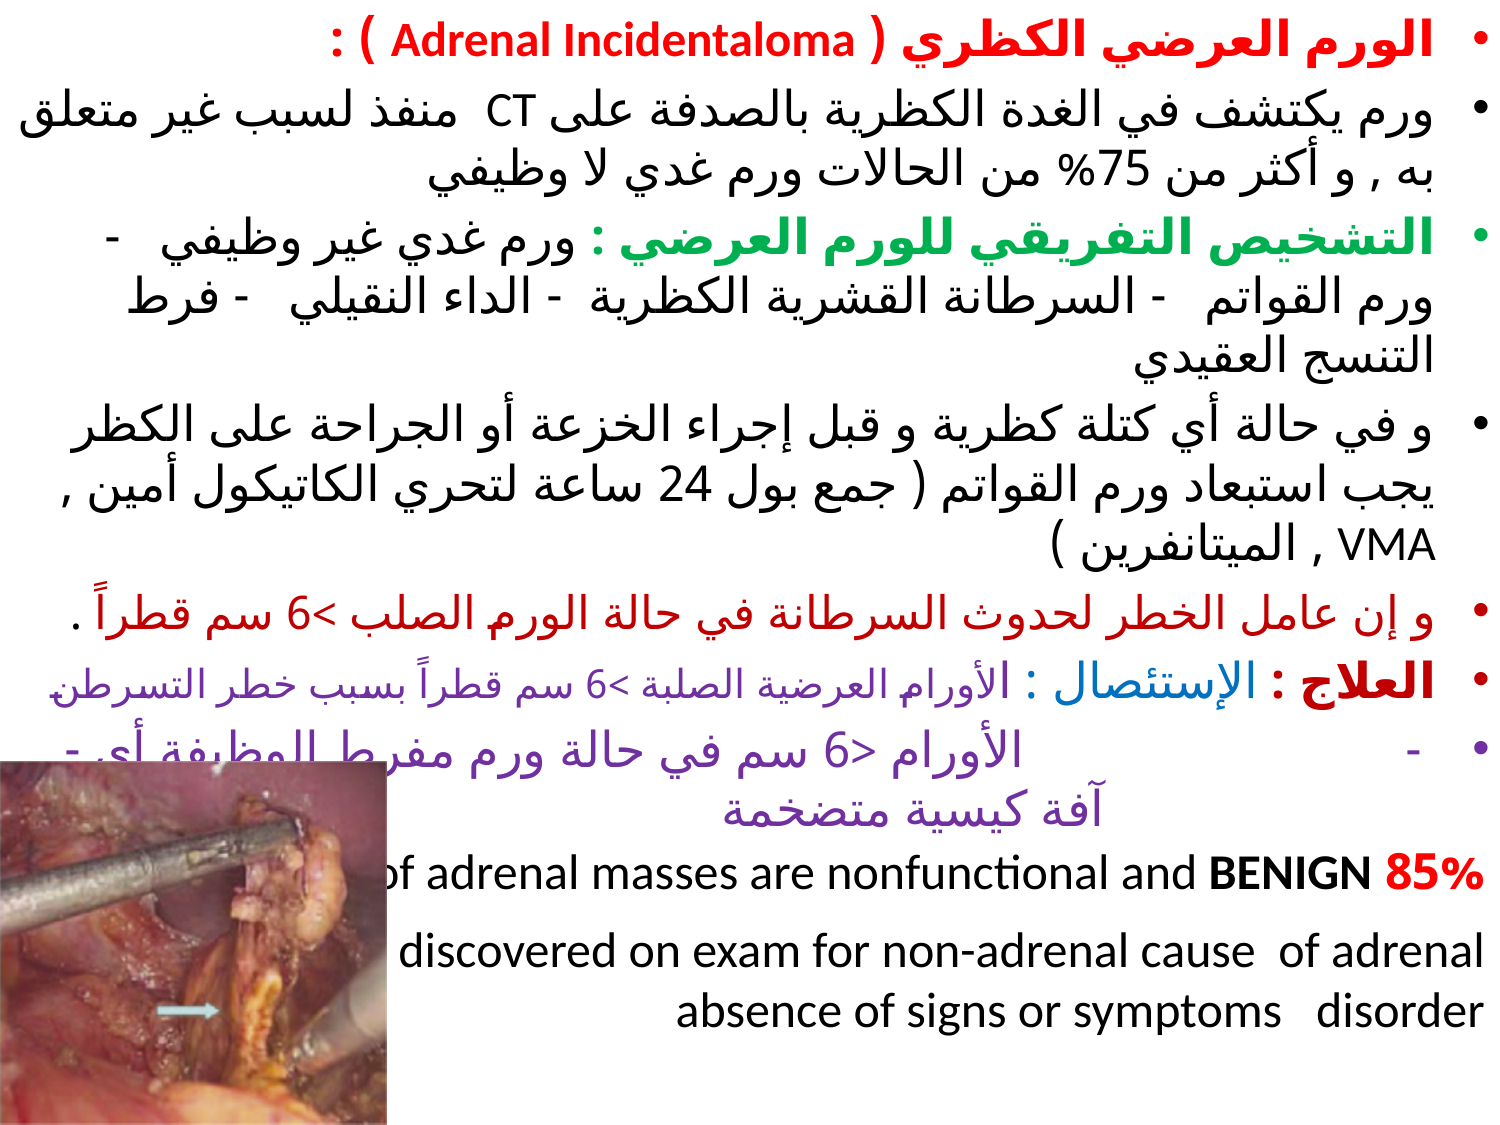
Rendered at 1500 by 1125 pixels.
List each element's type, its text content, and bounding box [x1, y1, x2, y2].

text_box 85% of adrenal masses are nonfunctional and BENIGN [391, 831, 1500, 907]
list الورم العرضي الكظري ( Adrenal Incidentaloma ) : ورم يكتشف في الغدة الكظرية بالصدفة على CT منفذ لسبب غير متعلق به , و أكثر من 75% من الحالات ورم غدي لا وظيفي التشخيص التفريقي للورم العرضي : ورم غدي غير وظيفي - ورم القواتم - السرطانة القشرية الكظرية - الداء النقيلي - فرط التنسج العقيدي و في حالة أي كتلة كظرية و قبل إجراء الخزعة أو الجراحة على الكظر يجب استبعاد ورم القواتم ( جمع بول 24 ساعة لتحري الكاتيكول أمين , VMA , الميتانفرين ) و إن عامل الخطر لحدوث السرطانة في حالة الورم الصلب >6 سم قطراً . العلاج : الإستئصال : الأورام العرضية الصلبة >6 سم قطراً بسبب خطر التسرطن - الأورام <6 سم في حالة ورم مفرط الوظيفة أي - آفة كيسية متضخمة [0, 0, 1500, 831]
text_box discovered on exam for non-adrenal cause of adrenal absence of signs or symptoms disorder [391, 909, 1500, 1090]
picture [0, 761, 387, 1125]
